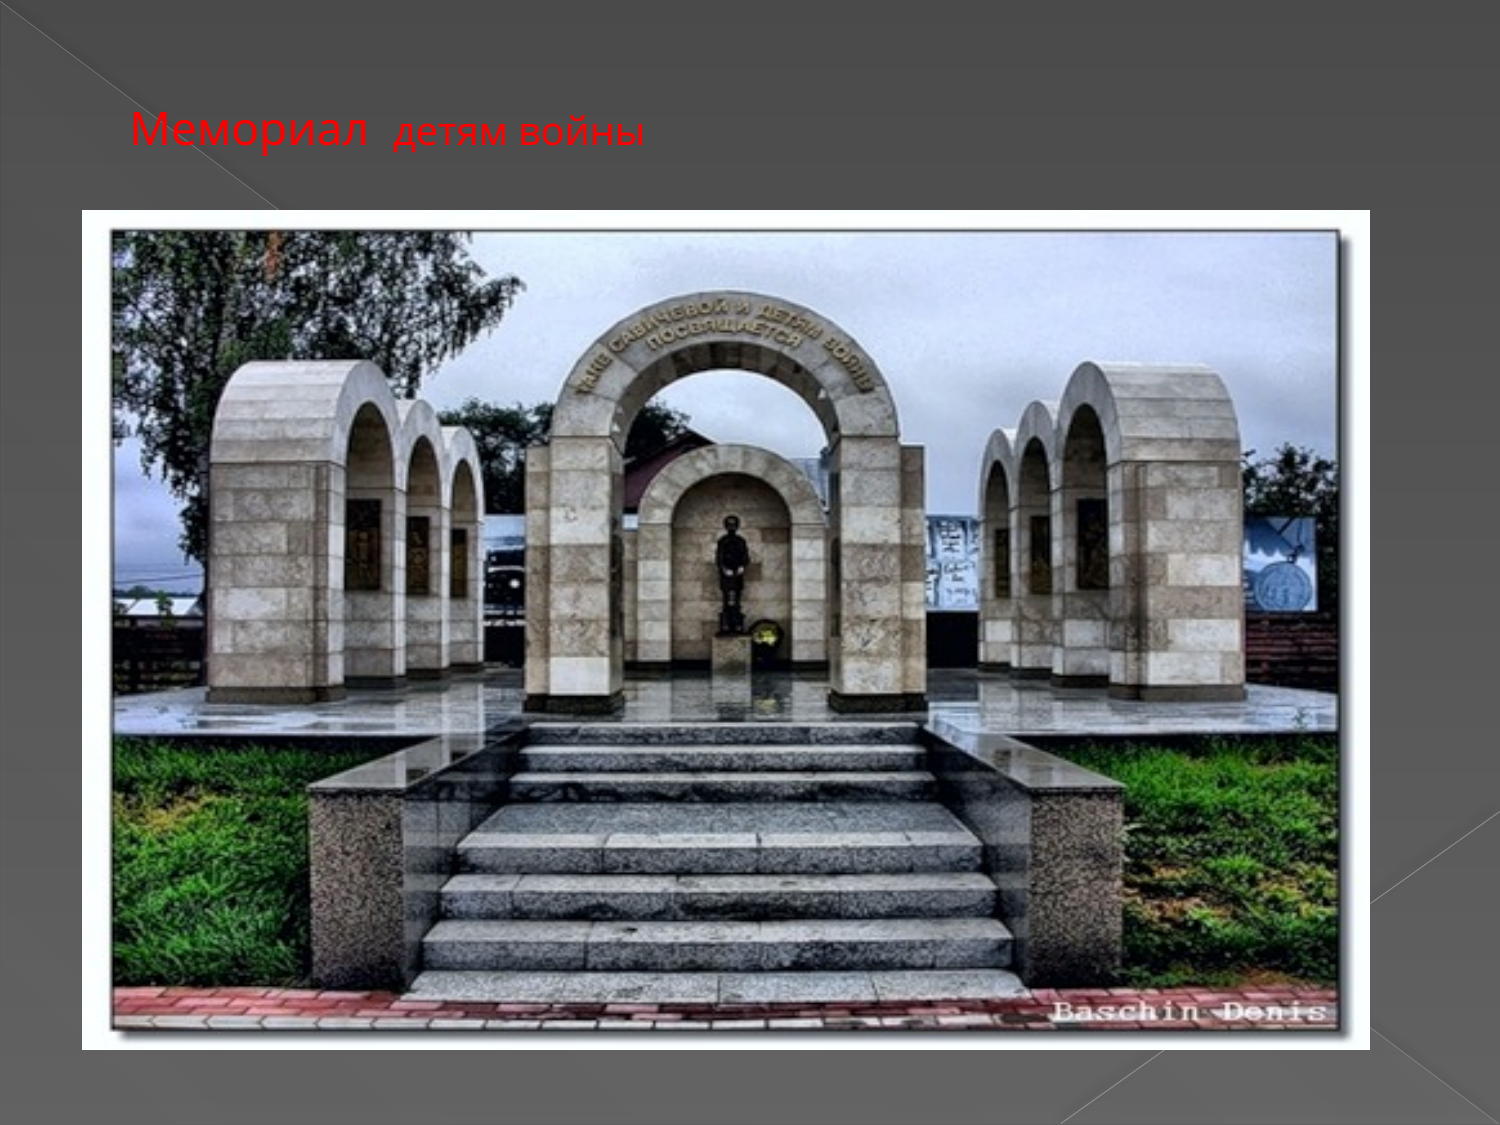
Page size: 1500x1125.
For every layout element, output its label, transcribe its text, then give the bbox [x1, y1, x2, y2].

title Мемориал детям войны [75, 43, 1425, 211]
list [81, 210, 1370, 1050]
